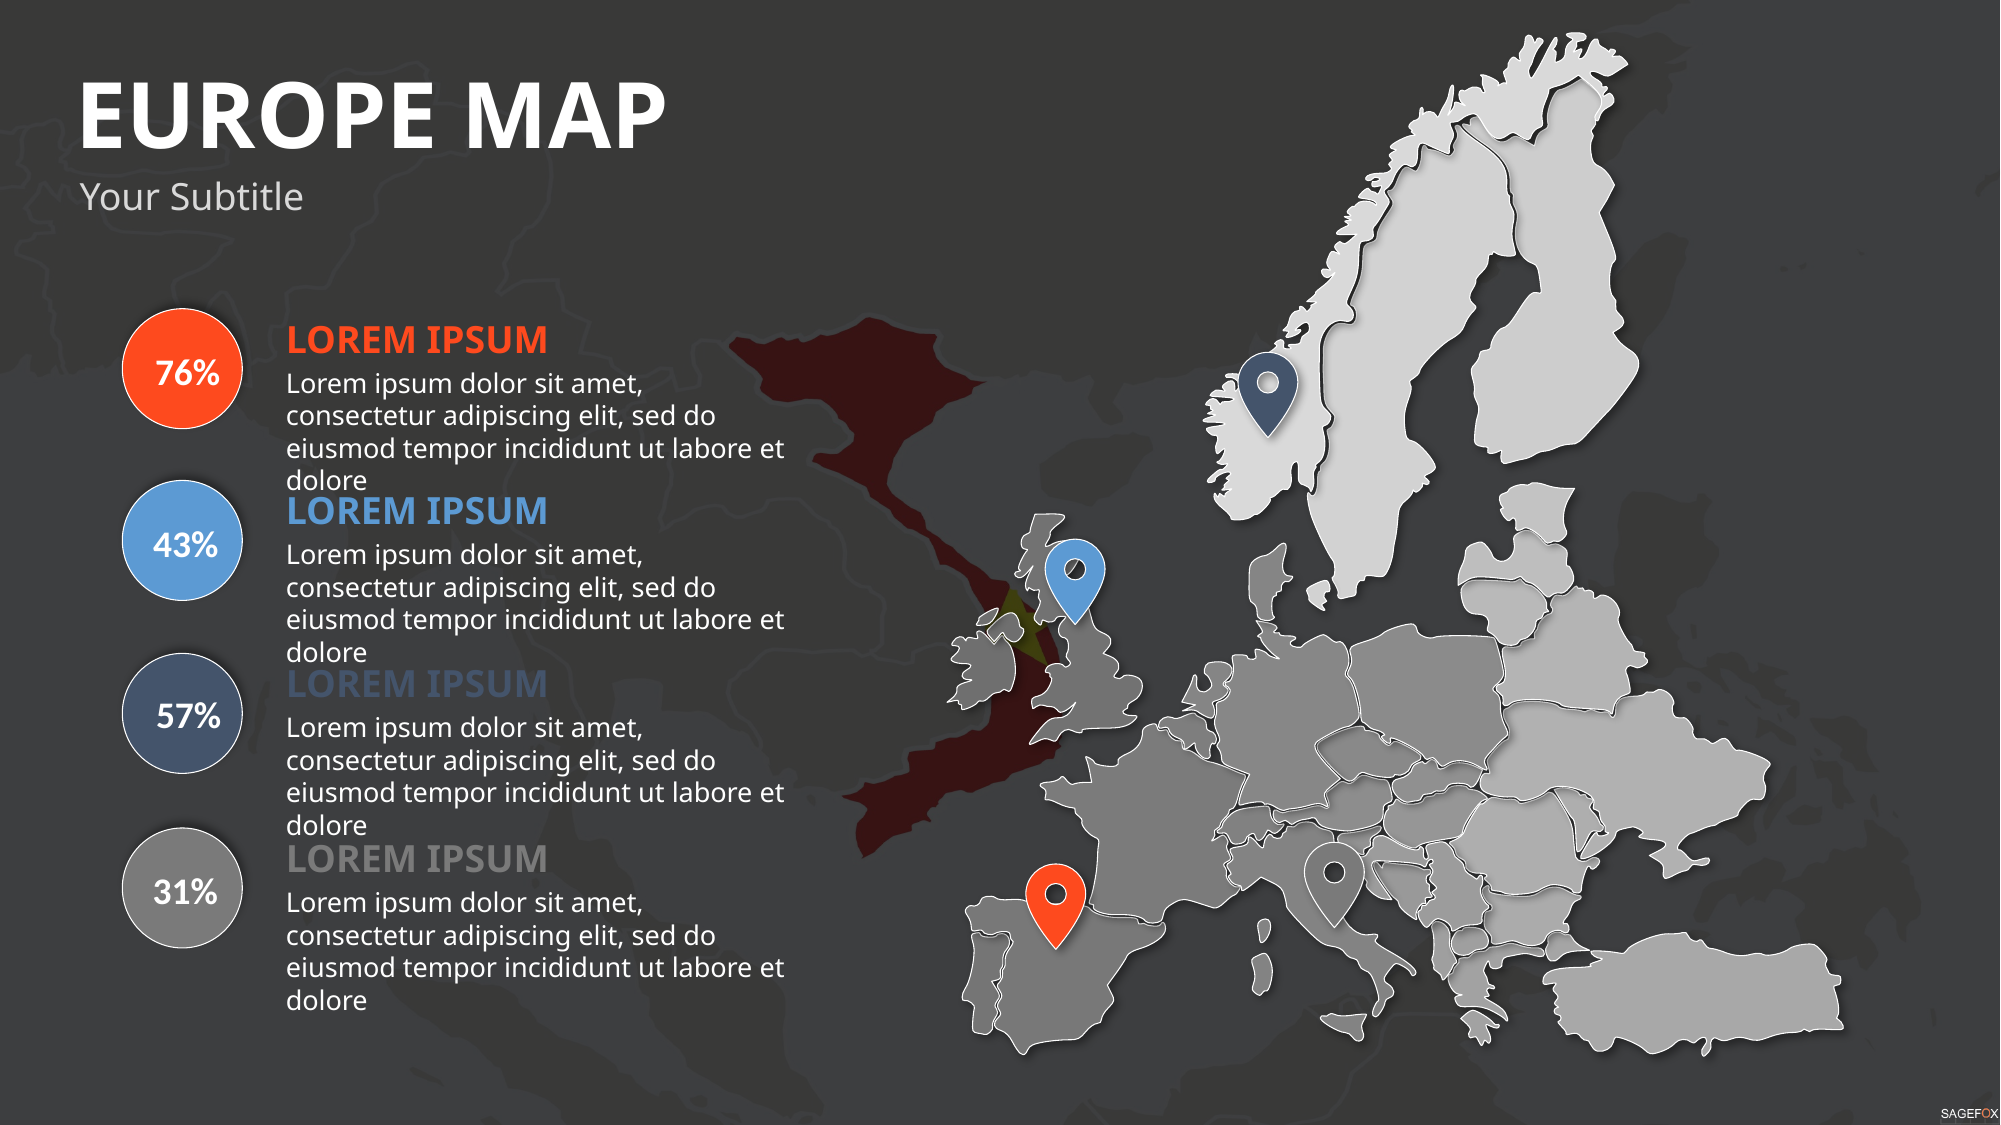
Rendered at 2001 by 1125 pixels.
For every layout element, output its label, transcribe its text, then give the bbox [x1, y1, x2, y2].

text_box [1225, 373, 1237, 380]
text_box [130, 572, 235, 602]
text_box LOREM IPSUM Lorem ipsum dolor sit amet, consectetur adipiscing elit, sed do eiusmod tempor incididunt ut labore et dolore [275, 501, 801, 655]
text_box [1217, 810, 1272, 834]
text_box [1383, 794, 1482, 846]
text_box [121, 864, 126, 912]
text_box [1237, 352, 1298, 438]
text_box [1460, 1010, 1500, 1046]
text_box [1249, 543, 1293, 621]
text_box [130, 401, 235, 430]
text_box 43% [127, 512, 245, 572]
text_box [962, 937, 1009, 1035]
text_box [1419, 874, 1431, 907]
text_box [1225, 820, 1419, 1046]
text_box [1480, 689, 1771, 879]
text_box [1516, 537, 1574, 597]
text_box [1451, 933, 1489, 956]
text_box [1516, 89, 1639, 461]
text_box [1040, 723, 1244, 924]
text_box [1283, 306, 1305, 338]
text_box [1559, 798, 1601, 852]
text_box [1181, 661, 1231, 719]
text_box [1392, 762, 1480, 803]
text_box LOREM IPSUM Lorem ipsum dolor sit amet, consectetur adipiscing elit, sed do eiusmod tempor incididunt ut labore et dolore [275, 829, 801, 1021]
text_box [1452, 801, 1587, 895]
text_box [1496, 588, 1648, 714]
text_box [1546, 941, 1590, 961]
text_box [1158, 715, 1216, 759]
text_box [1516, 482, 1575, 544]
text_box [947, 607, 1026, 712]
text_box [128, 479, 237, 512]
text_box [1347, 623, 1508, 771]
text_box LOREM IPSUM Lorem ipsum dolor sit amet, consectetur adipiscing elit, sed do eiusmod tempor incididunt ut labore et dolore [275, 310, 801, 501]
text_box [1214, 628, 1358, 811]
text_box [1431, 930, 1457, 980]
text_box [1305, 125, 1516, 613]
text_box [1025, 863, 1086, 950]
text_box [1014, 513, 1065, 626]
text_box [121, 307, 237, 397]
picture [1940, 0, 2001, 1125]
text_box [121, 514, 127, 567]
text_box [1419, 841, 1489, 932]
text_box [60, 49, 1020, 227]
text_box [1491, 895, 1576, 946]
text_box 31% [126, 859, 244, 920]
text_box LOREM IPSUM Lorem ipsum dolor sit amet, consectetur adipiscing elit, sed do eiusmod tempor incididunt ut labore et dolore [275, 655, 801, 829]
text_box [1451, 952, 1522, 1021]
text_box [1471, 589, 1549, 646]
text_box [1045, 539, 1106, 625]
text_box [1298, 784, 1392, 820]
text_box [965, 896, 1166, 1055]
text_box [1272, 334, 1305, 371]
text_box [121, 652, 236, 775]
text_box 76% [128, 340, 247, 401]
text_box [1542, 932, 1844, 1057]
text_box [1409, 32, 1628, 140]
text_box [1203, 380, 1305, 520]
text_box [1029, 619, 1143, 745]
text_box [128, 826, 237, 859]
text_box [1328, 733, 1417, 781]
text_box 57% [130, 683, 248, 744]
text_box [130, 920, 235, 949]
